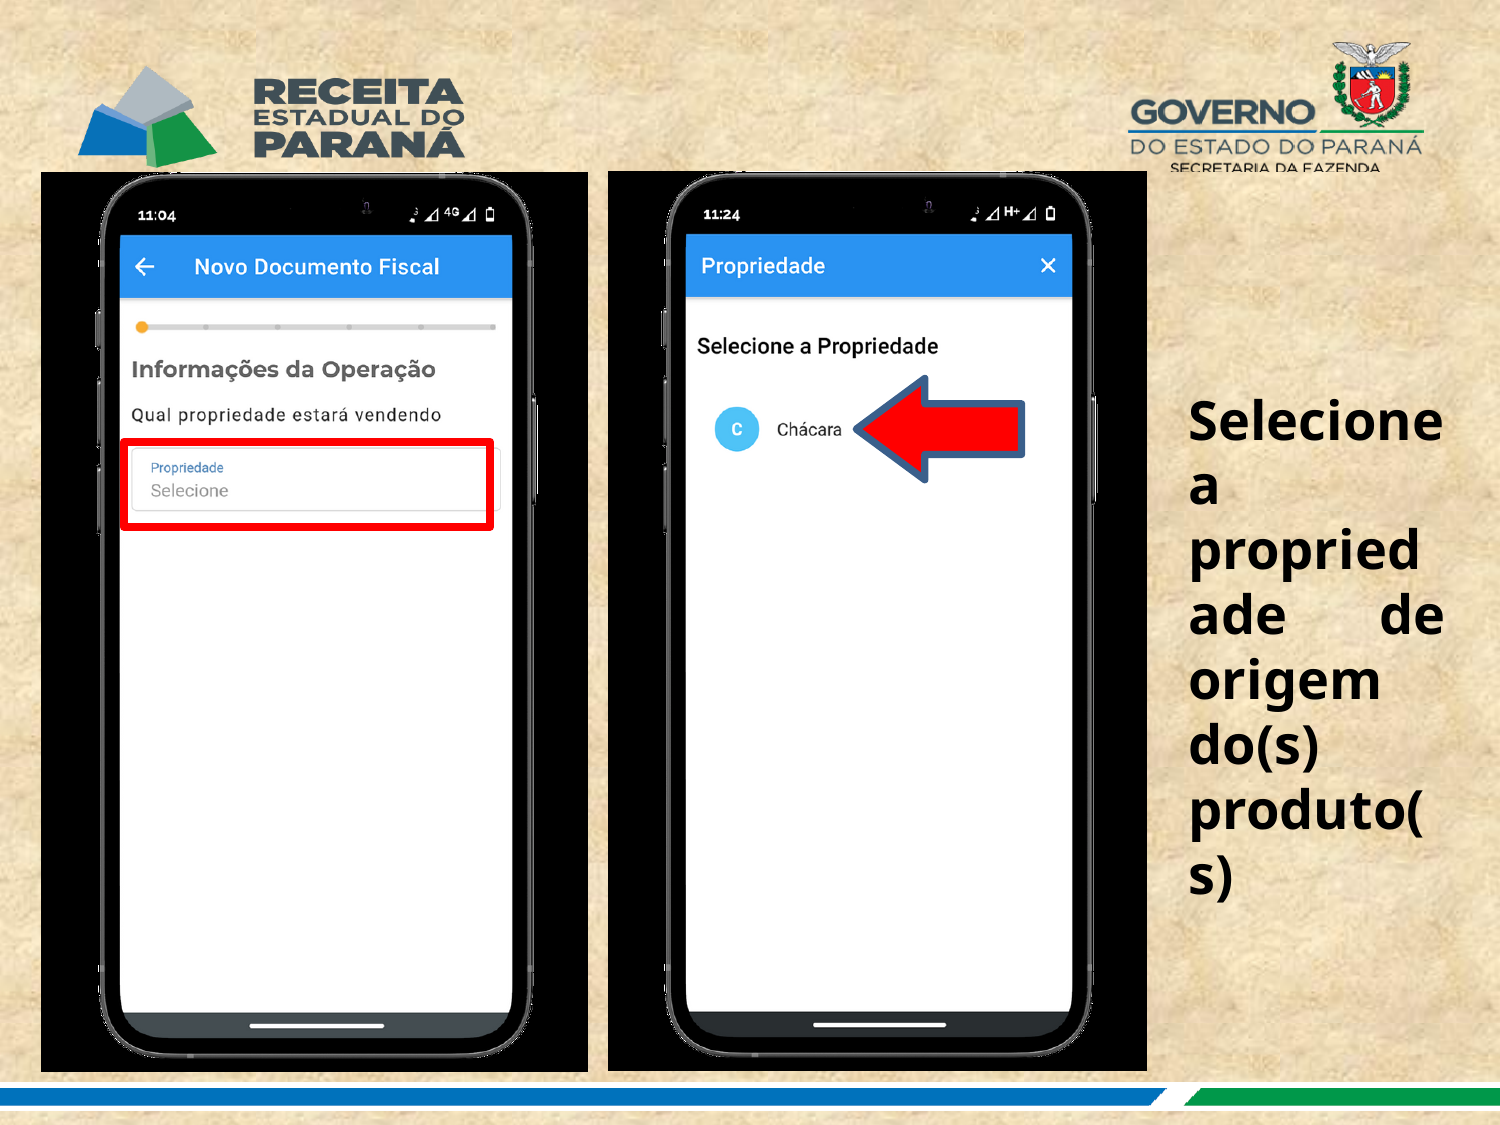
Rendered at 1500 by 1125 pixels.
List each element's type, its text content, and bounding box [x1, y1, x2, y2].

text_box Selecione a propriedade de origem do(s) produto(s) [1173, 378, 1461, 913]
picture [0, 0, 1500, 1125]
